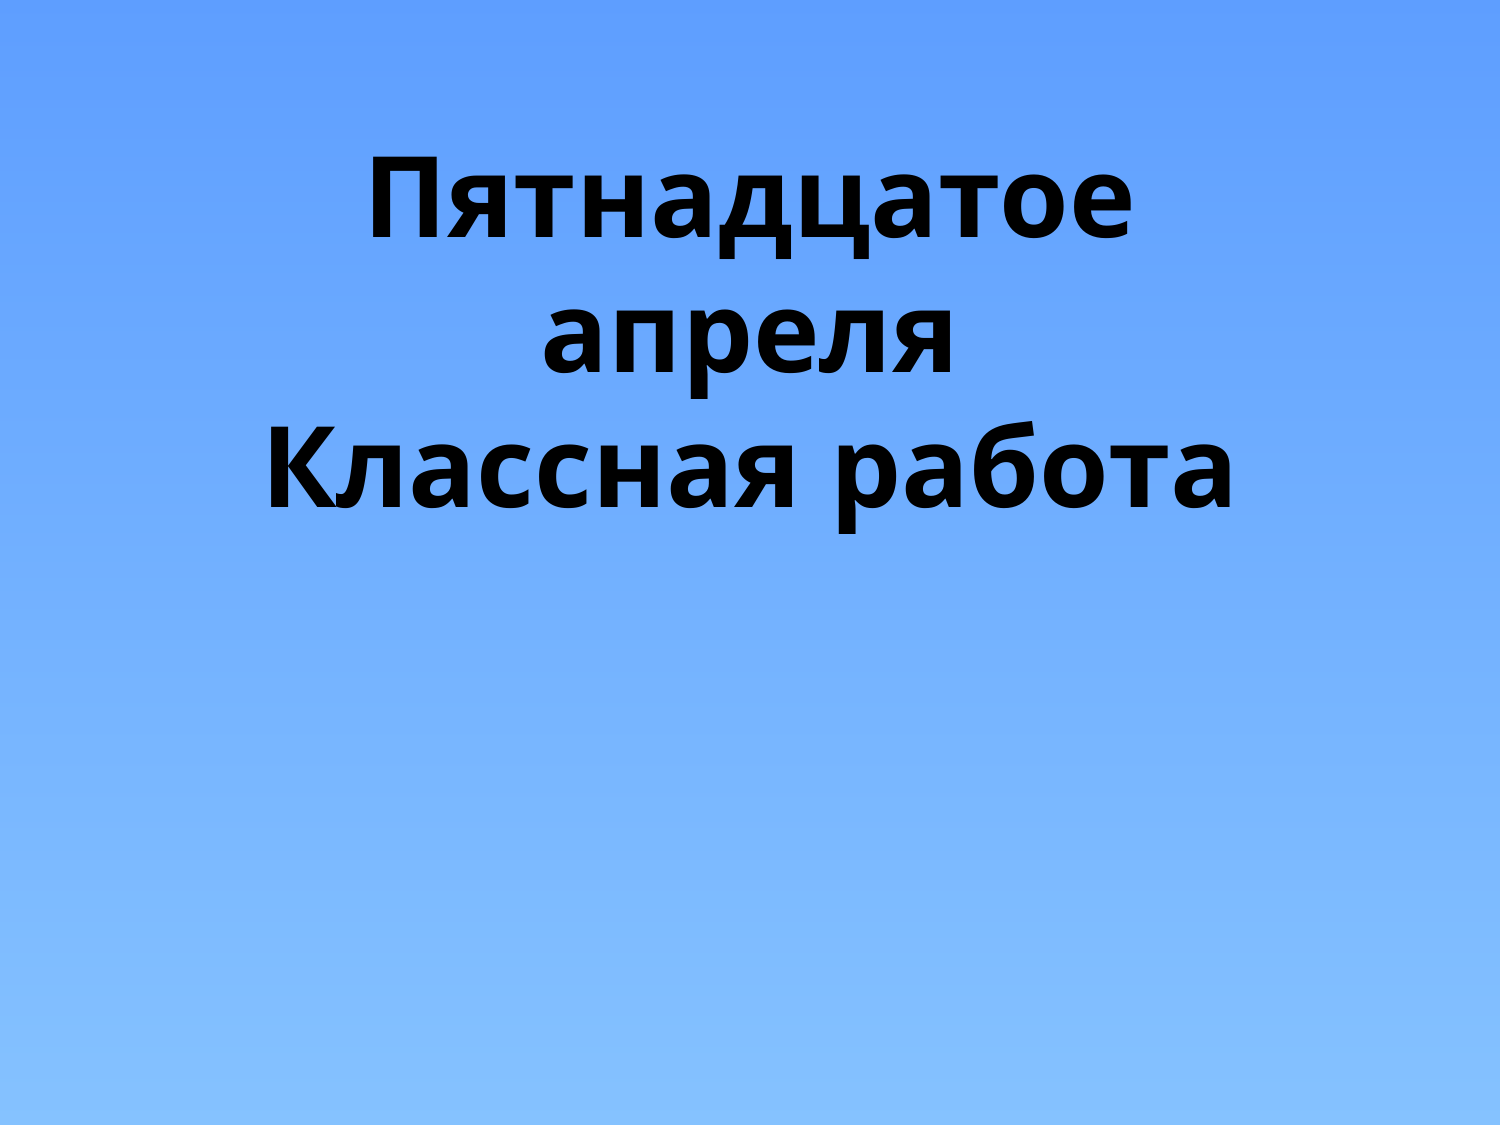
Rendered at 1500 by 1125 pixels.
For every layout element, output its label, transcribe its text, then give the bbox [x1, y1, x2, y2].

text_box Пятнадцатое апреля Классная работа [140, 117, 1360, 537]
